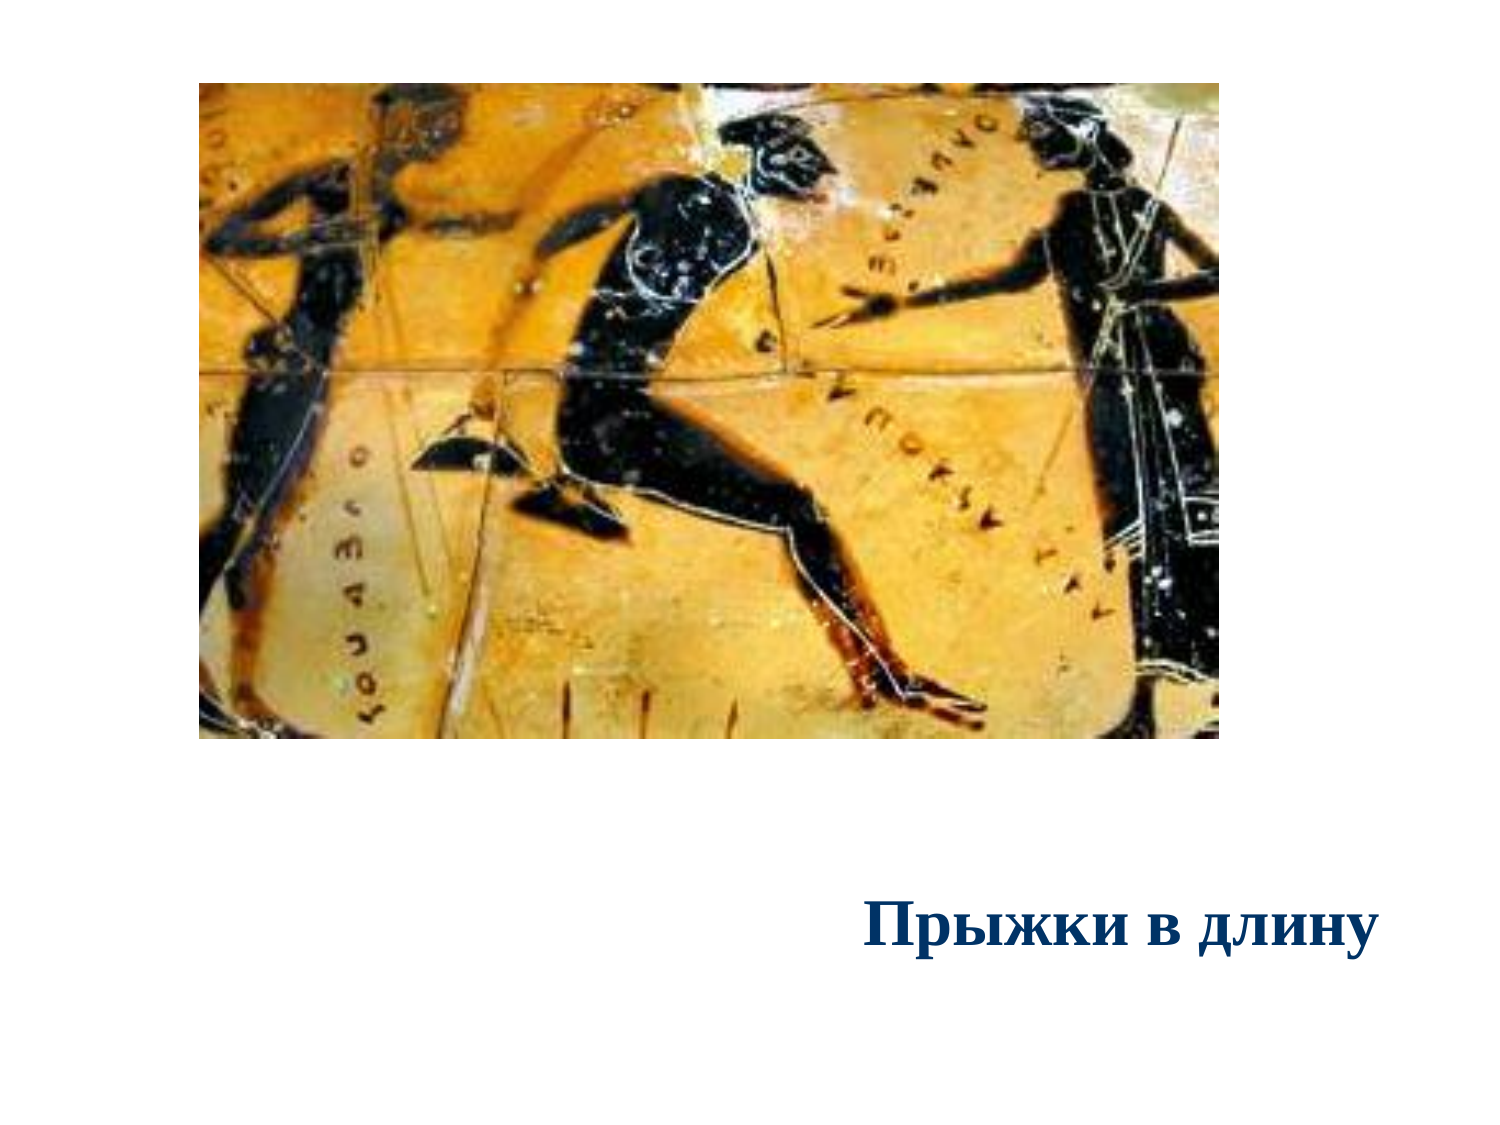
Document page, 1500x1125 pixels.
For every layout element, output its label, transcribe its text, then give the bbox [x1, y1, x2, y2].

title Прыжки в длину [844, 857, 1400, 980]
picture [199, 83, 1219, 739]
